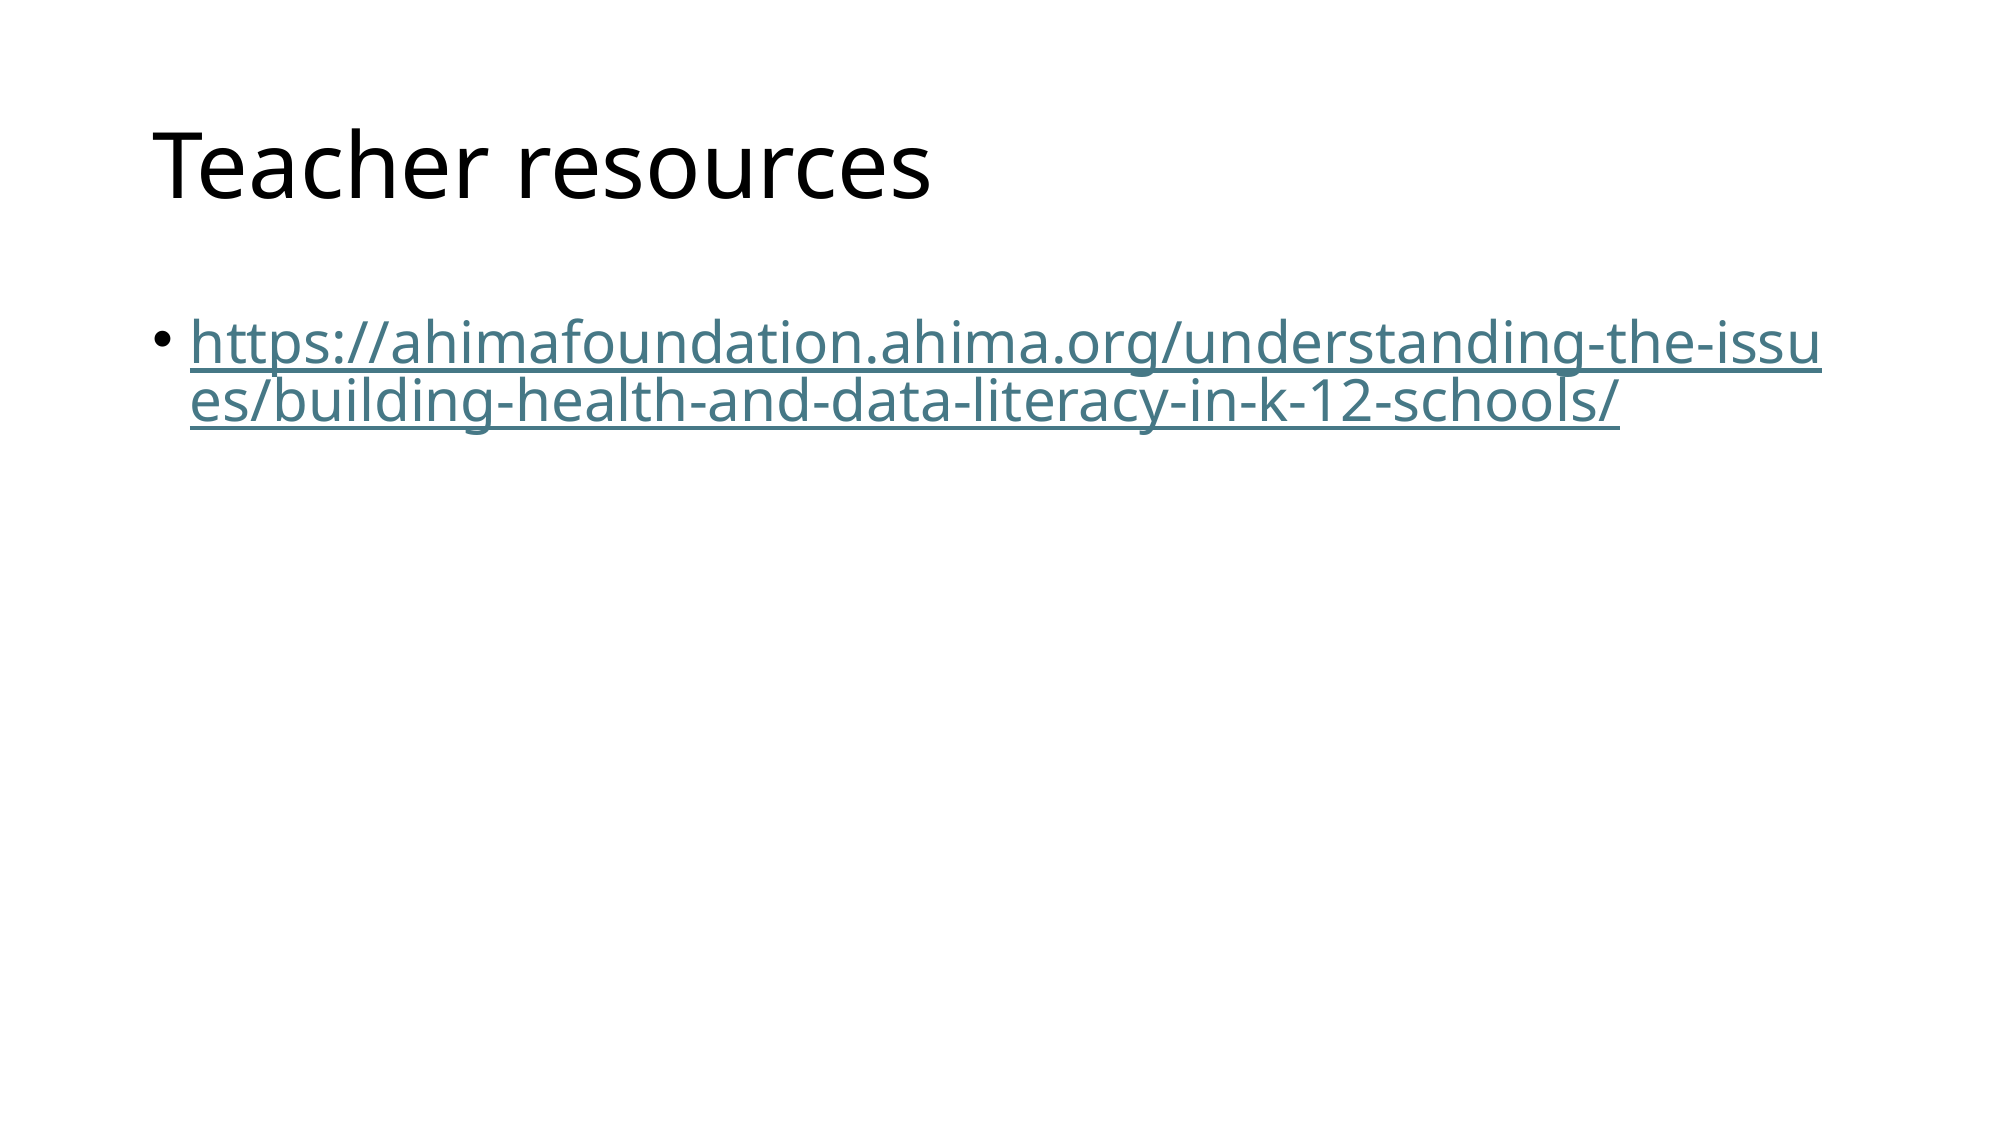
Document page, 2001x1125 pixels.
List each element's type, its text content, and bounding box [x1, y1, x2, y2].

list https://ahimafoundation.ahima.org/understanding-the-issues/building-health-and-data-literacy-in-k-12-schools/ [137, 299, 1863, 1014]
title Teacher resources [137, 59, 1863, 278]
